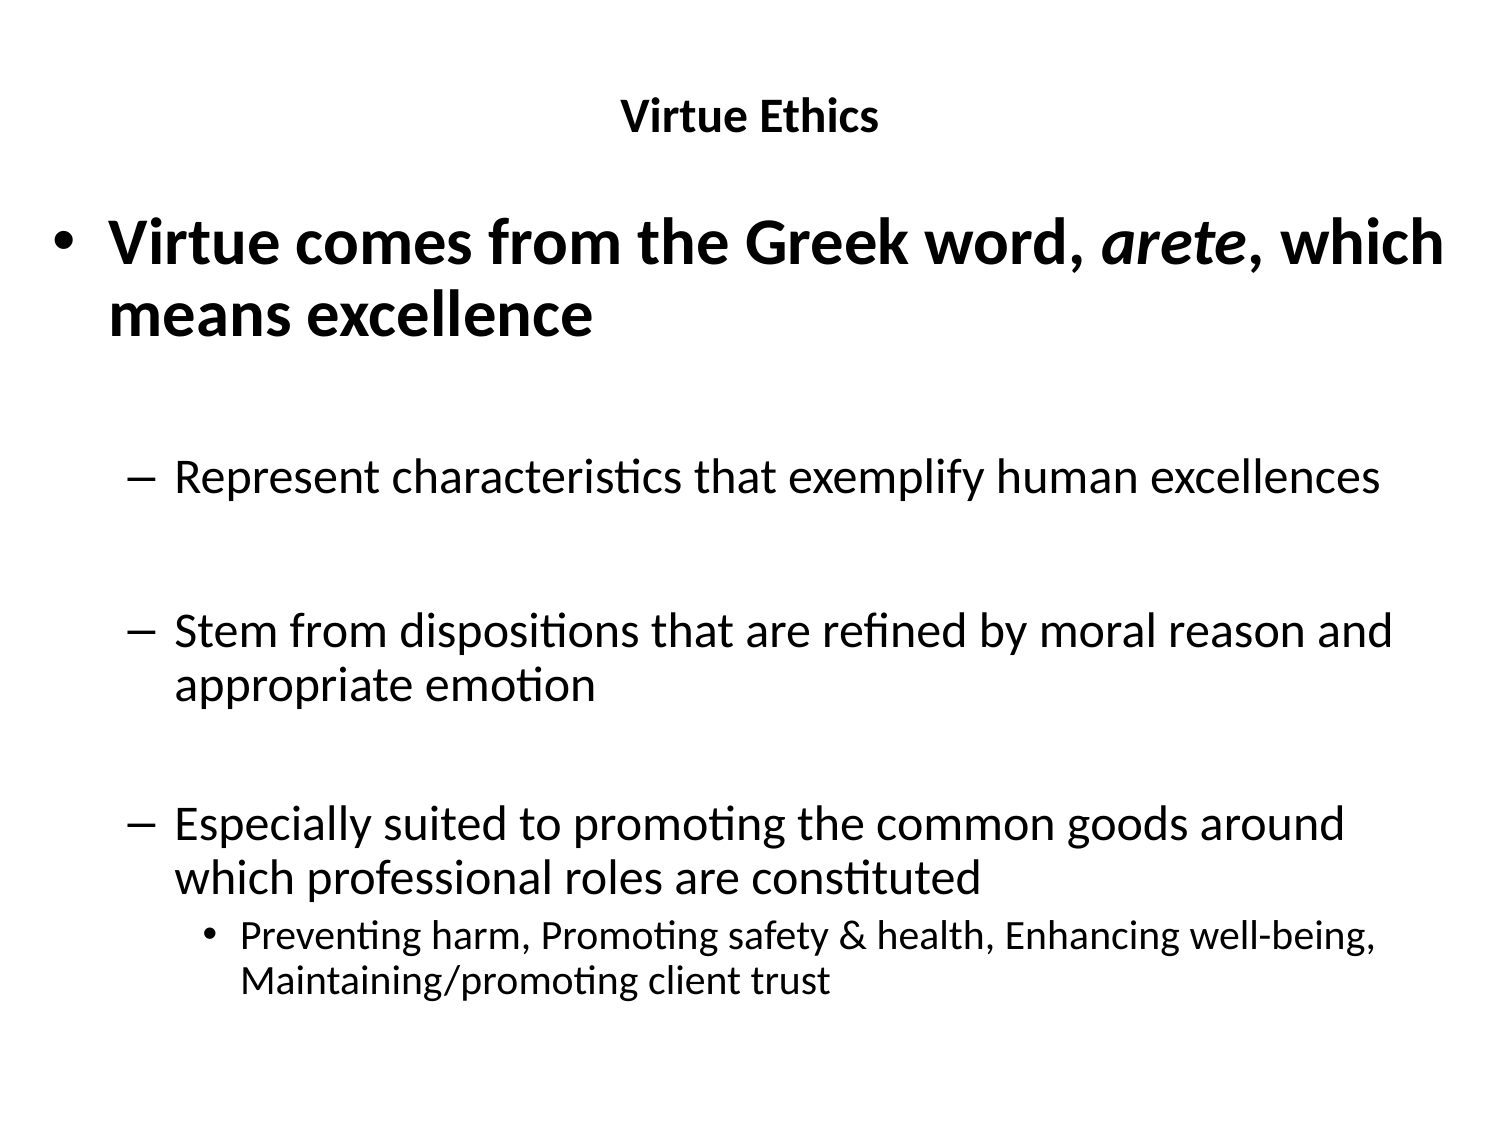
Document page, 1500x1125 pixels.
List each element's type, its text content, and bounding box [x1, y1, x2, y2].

list Virtue comes from the Greek word, arete, which means excellence Represent characteristics that exemplify human excellences Stem from dispositions that are refined by moral reason and appropriate emotion Especially suited to promoting the common goods around which professional roles are constituted Preventing harm, Promoting safety & health, Enhancing well-being, Maintaining/promoting client trust [37, 200, 1475, 1100]
title Virtue Ethics [75, 75, 1425, 150]
